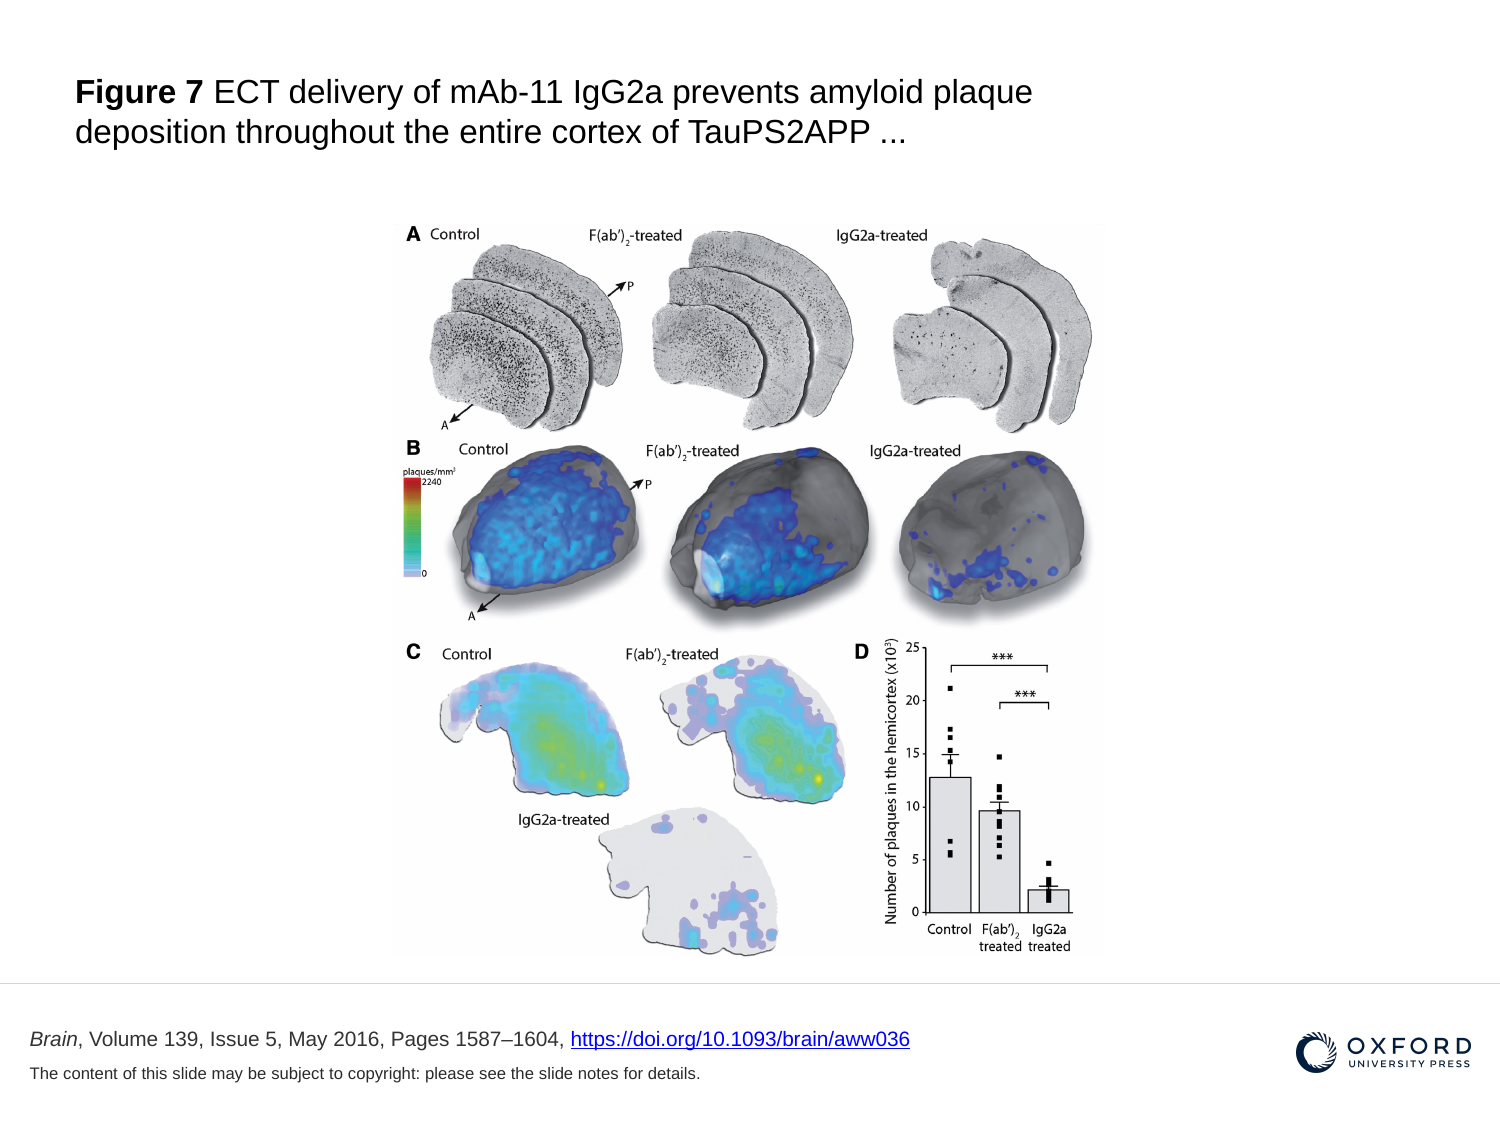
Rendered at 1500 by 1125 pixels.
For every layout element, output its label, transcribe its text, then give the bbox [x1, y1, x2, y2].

footer Brain, Volume 139, Issue 5, May 2016, Pages 1587–1604, https://doi.org/10.1093/brain/aww036 The content of this slide may be subject to copyright: please see the slide notes for details. [0, 983, 1260, 1125]
title Figure 7 ECT delivery of mAb-11 IgG2a prevents amyloid plaque deposition throughout the entire cortex of TauPS2APP ... [75, 69, 1078, 171]
picture [393, 224, 1105, 957]
picture [1296, 1032, 1471, 1073]
